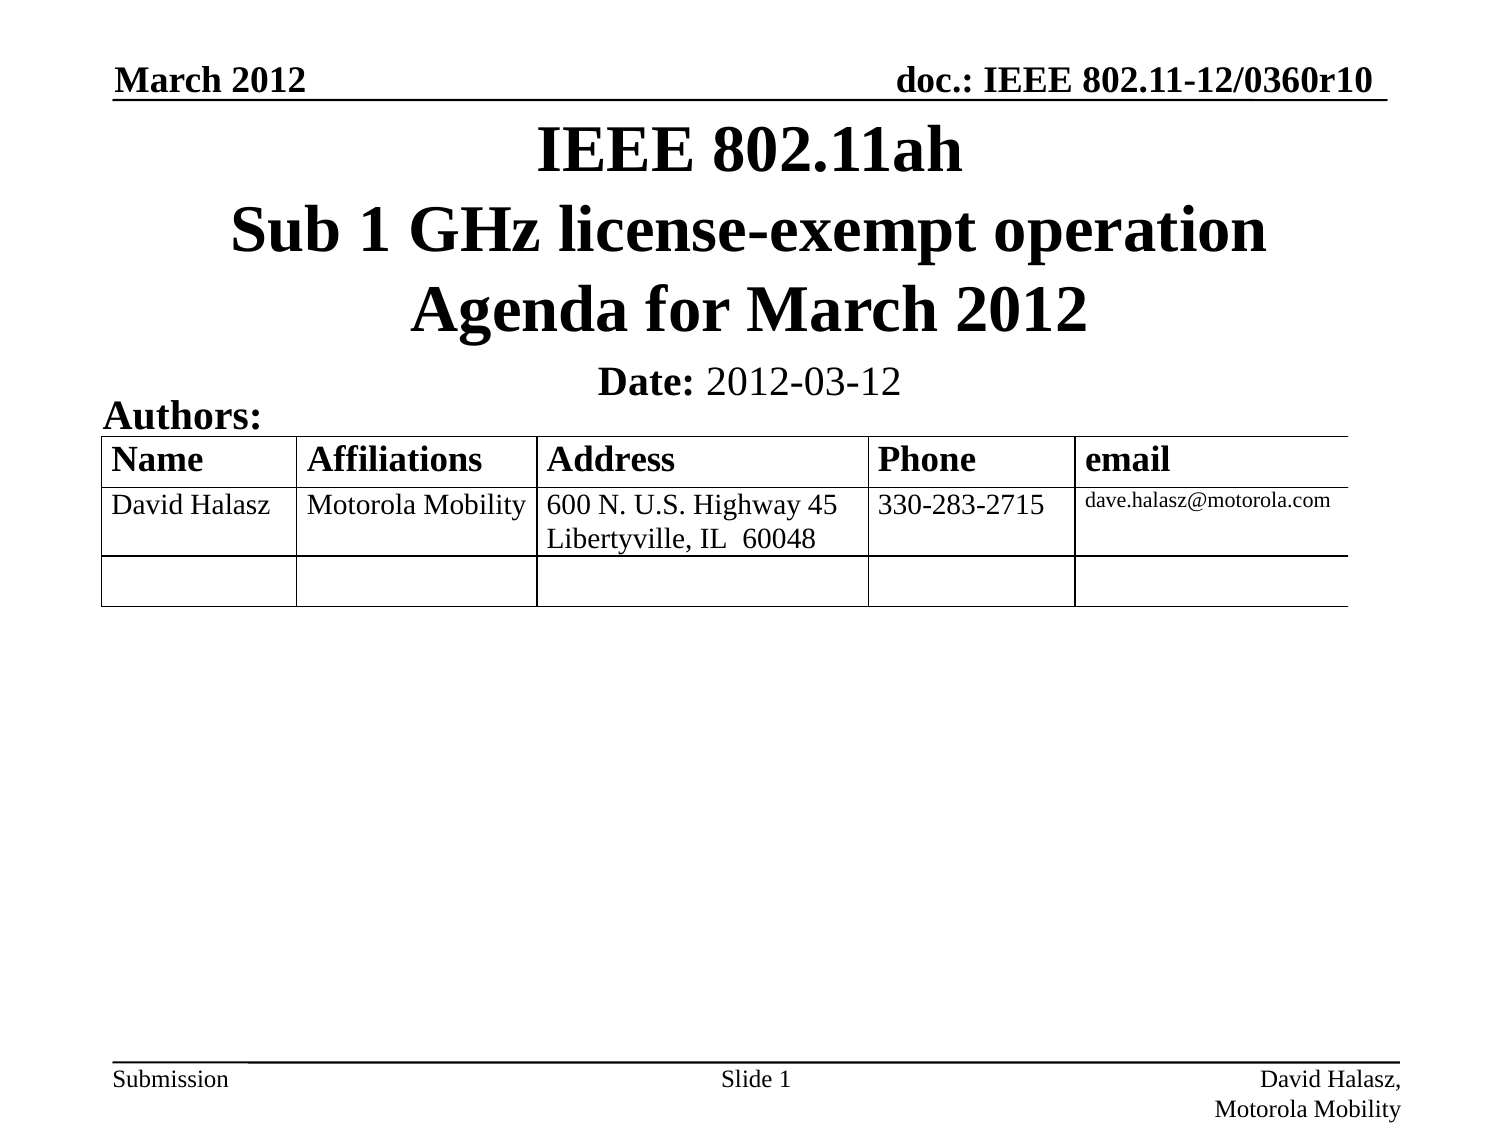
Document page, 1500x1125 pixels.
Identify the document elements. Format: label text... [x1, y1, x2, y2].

list Date: 2012-03-12 [112, 346, 1388, 410]
footer David Halasz, Motorola Mobility [1185, 1061, 1402, 1093]
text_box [87, 436, 1349, 1035]
slide_number Slide 1 [712, 1061, 800, 1093]
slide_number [114, 54, 333, 101]
title IEEE 802.11ah Sub 1 GHz license-exempt operation Agenda for March 2012 [112, 137, 1388, 313]
text_box Authors: [87, 380, 325, 435]
